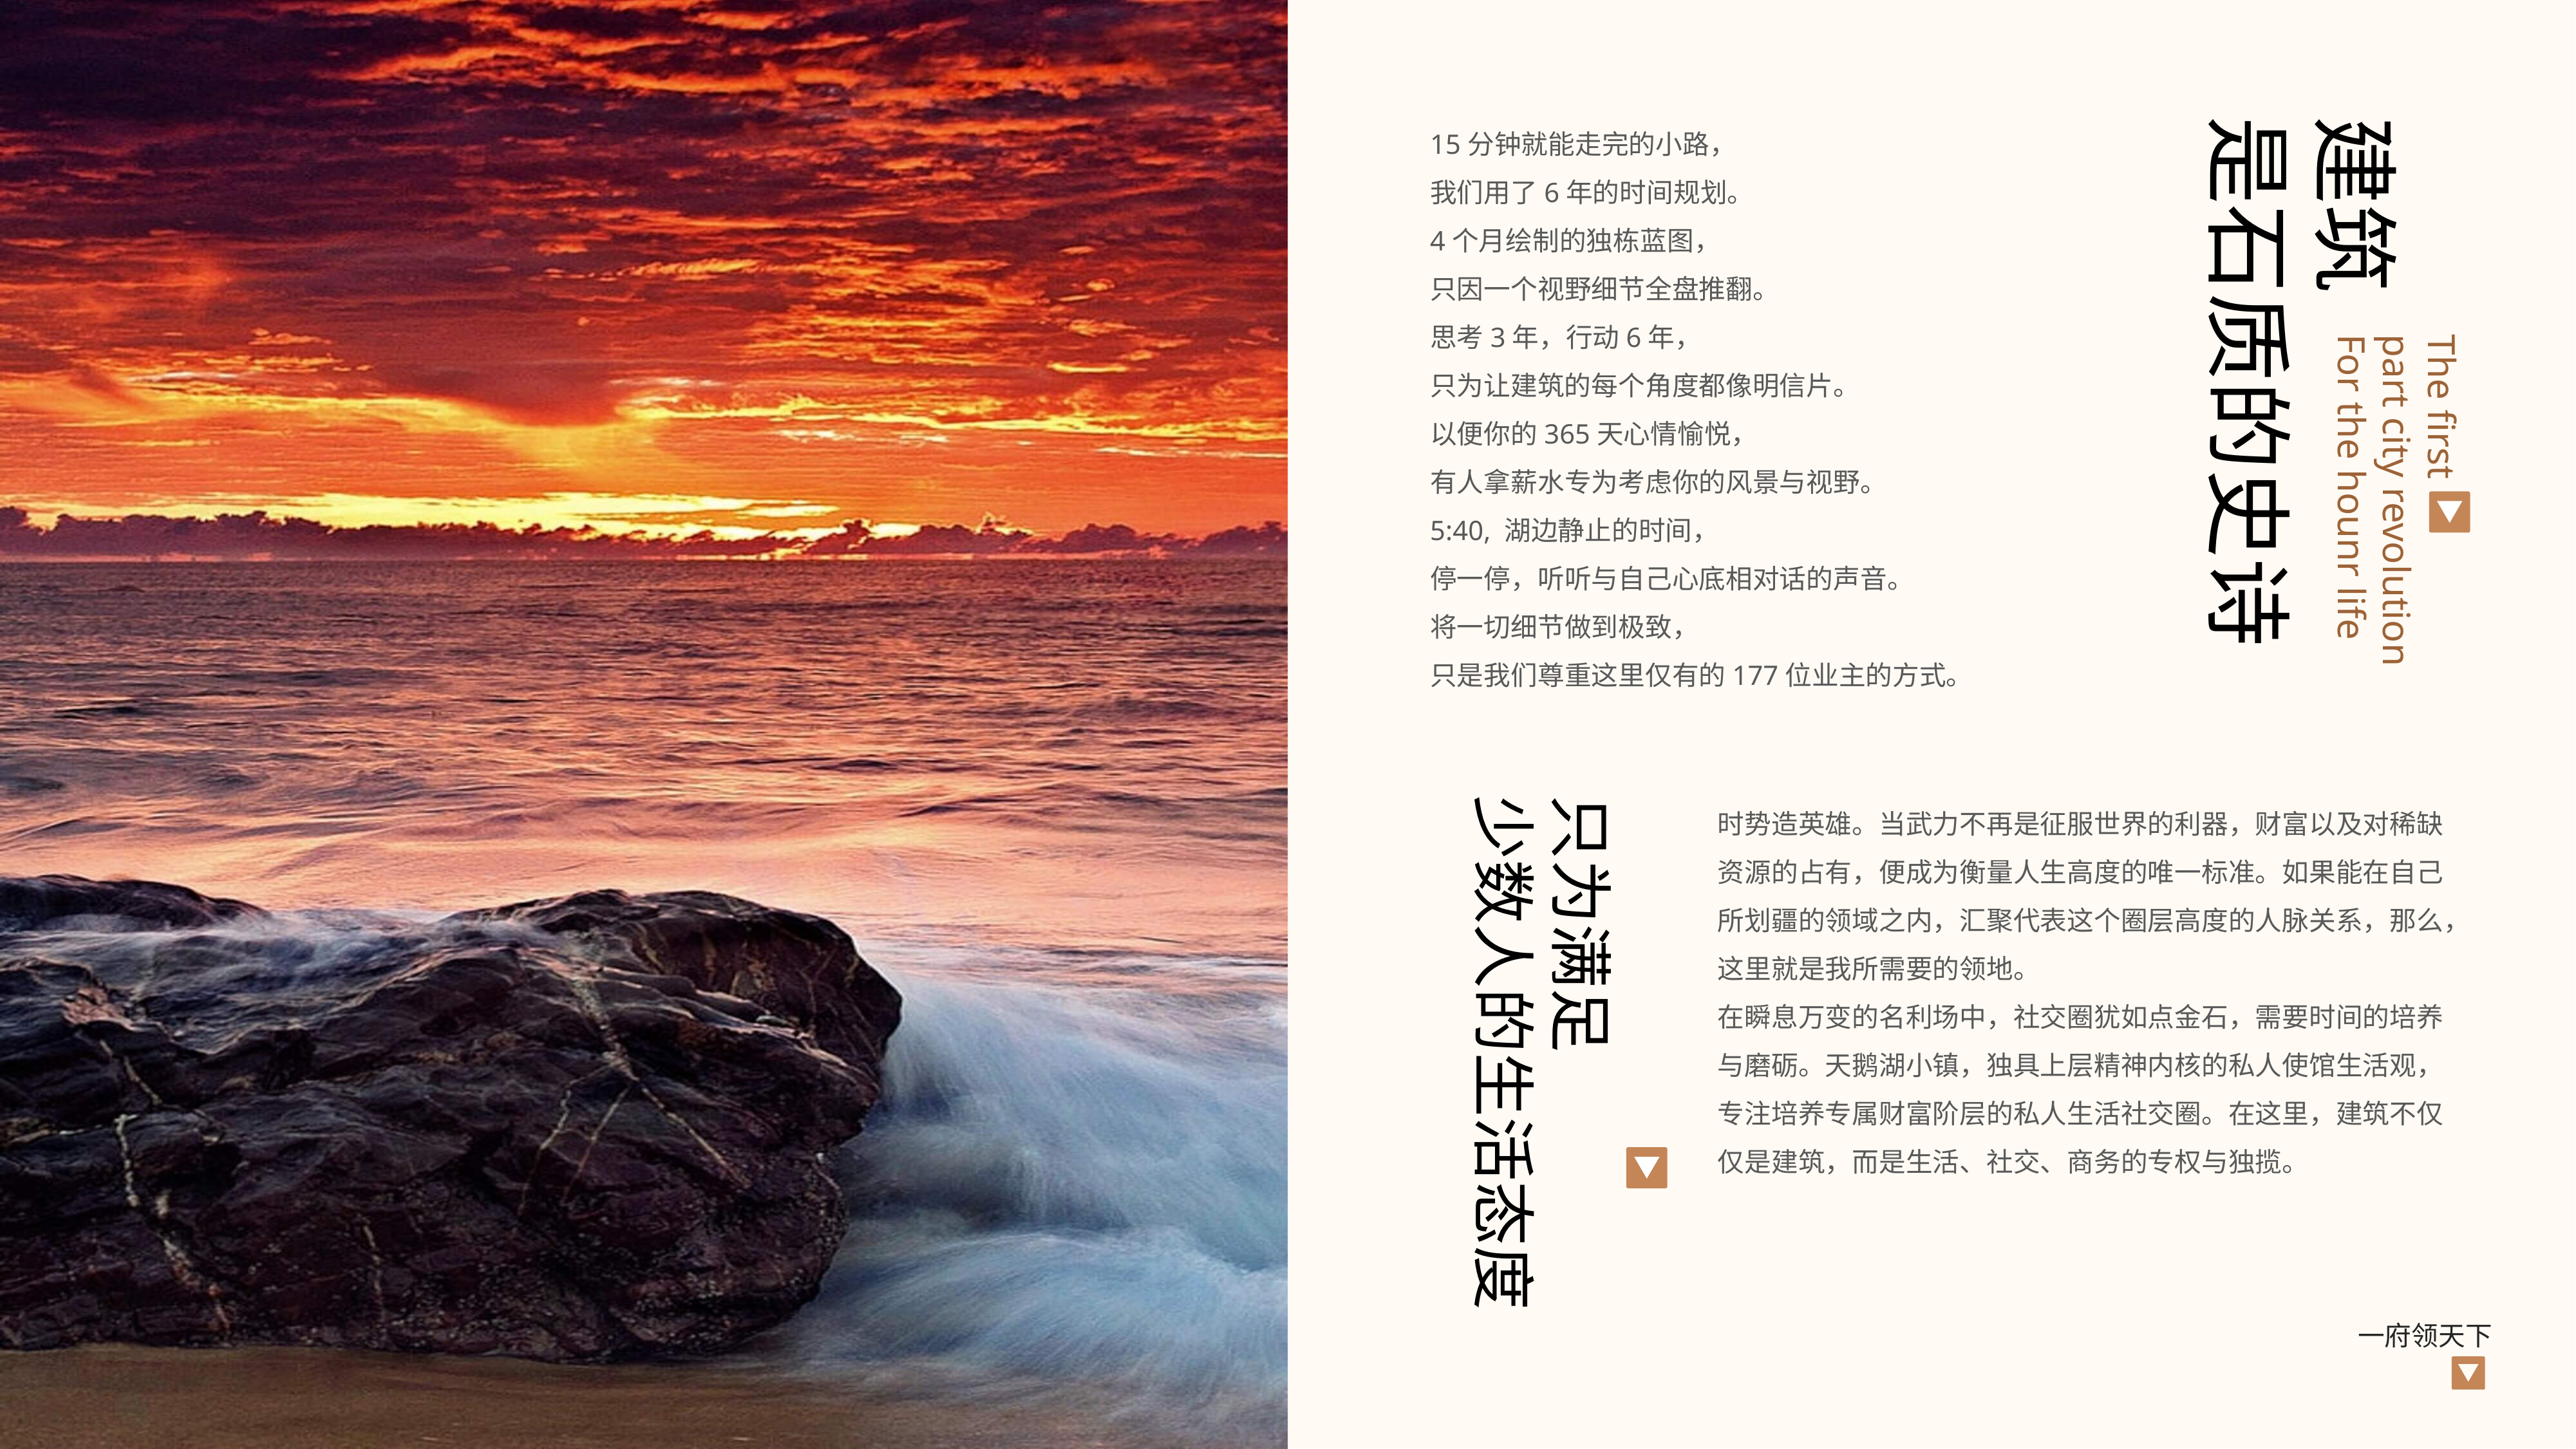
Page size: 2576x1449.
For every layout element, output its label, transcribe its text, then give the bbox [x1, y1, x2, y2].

text_box 时势造英雄。当武力不再是征服世界的利器，财富以及对稀缺资源的占有，便成为衡量人生高度的唯一标准。如果能在自己所划疆的领域之内，汇聚代表这个圈层高度的人脉关系，那么，这里就是我所需要的领地。 在瞬息万变的名利场中，社交圈犹如点金石，需要时间的培养与磨砺。天鹅湖小镇，独具上层精神内核的私人使馆生活观，专注培养专属财富阶层的私人生活社交圈。在这里，建筑不仅仅是建筑，而是生活、社交、商务的专权与独揽。 [1708, 786, 2463, 1182]
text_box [1626, 1146, 1668, 1189]
text_box [0, 0, 1289, 1449]
text_box The first part city revolution For the hounr life [2314, 324, 2470, 687]
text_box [2429, 491, 2470, 533]
text_box 只为满足 少数人的生活态度 [1451, 786, 1626, 1323]
text_box 15分钟就能走完的小路， 我们用了6年的时间规划。 4个月绘制的独栋蓝图， 只因一个视野细节全盘推翻。 思考3年，行动6年， 只为让建筑的每个角度都像明信片。 以便你的365天心情愉悦， 有人拿薪水专为考虑你的风景与视野。 5:40, 湖边静止的时间， 停一停，听听与自己心底相对话的声音。 将一切细节做到极致， 只是我们尊重这里仅有的177位业主的方式。 [1420, 106, 2052, 696]
text_box 建筑 是石质的史诗 [2181, 106, 2416, 686]
